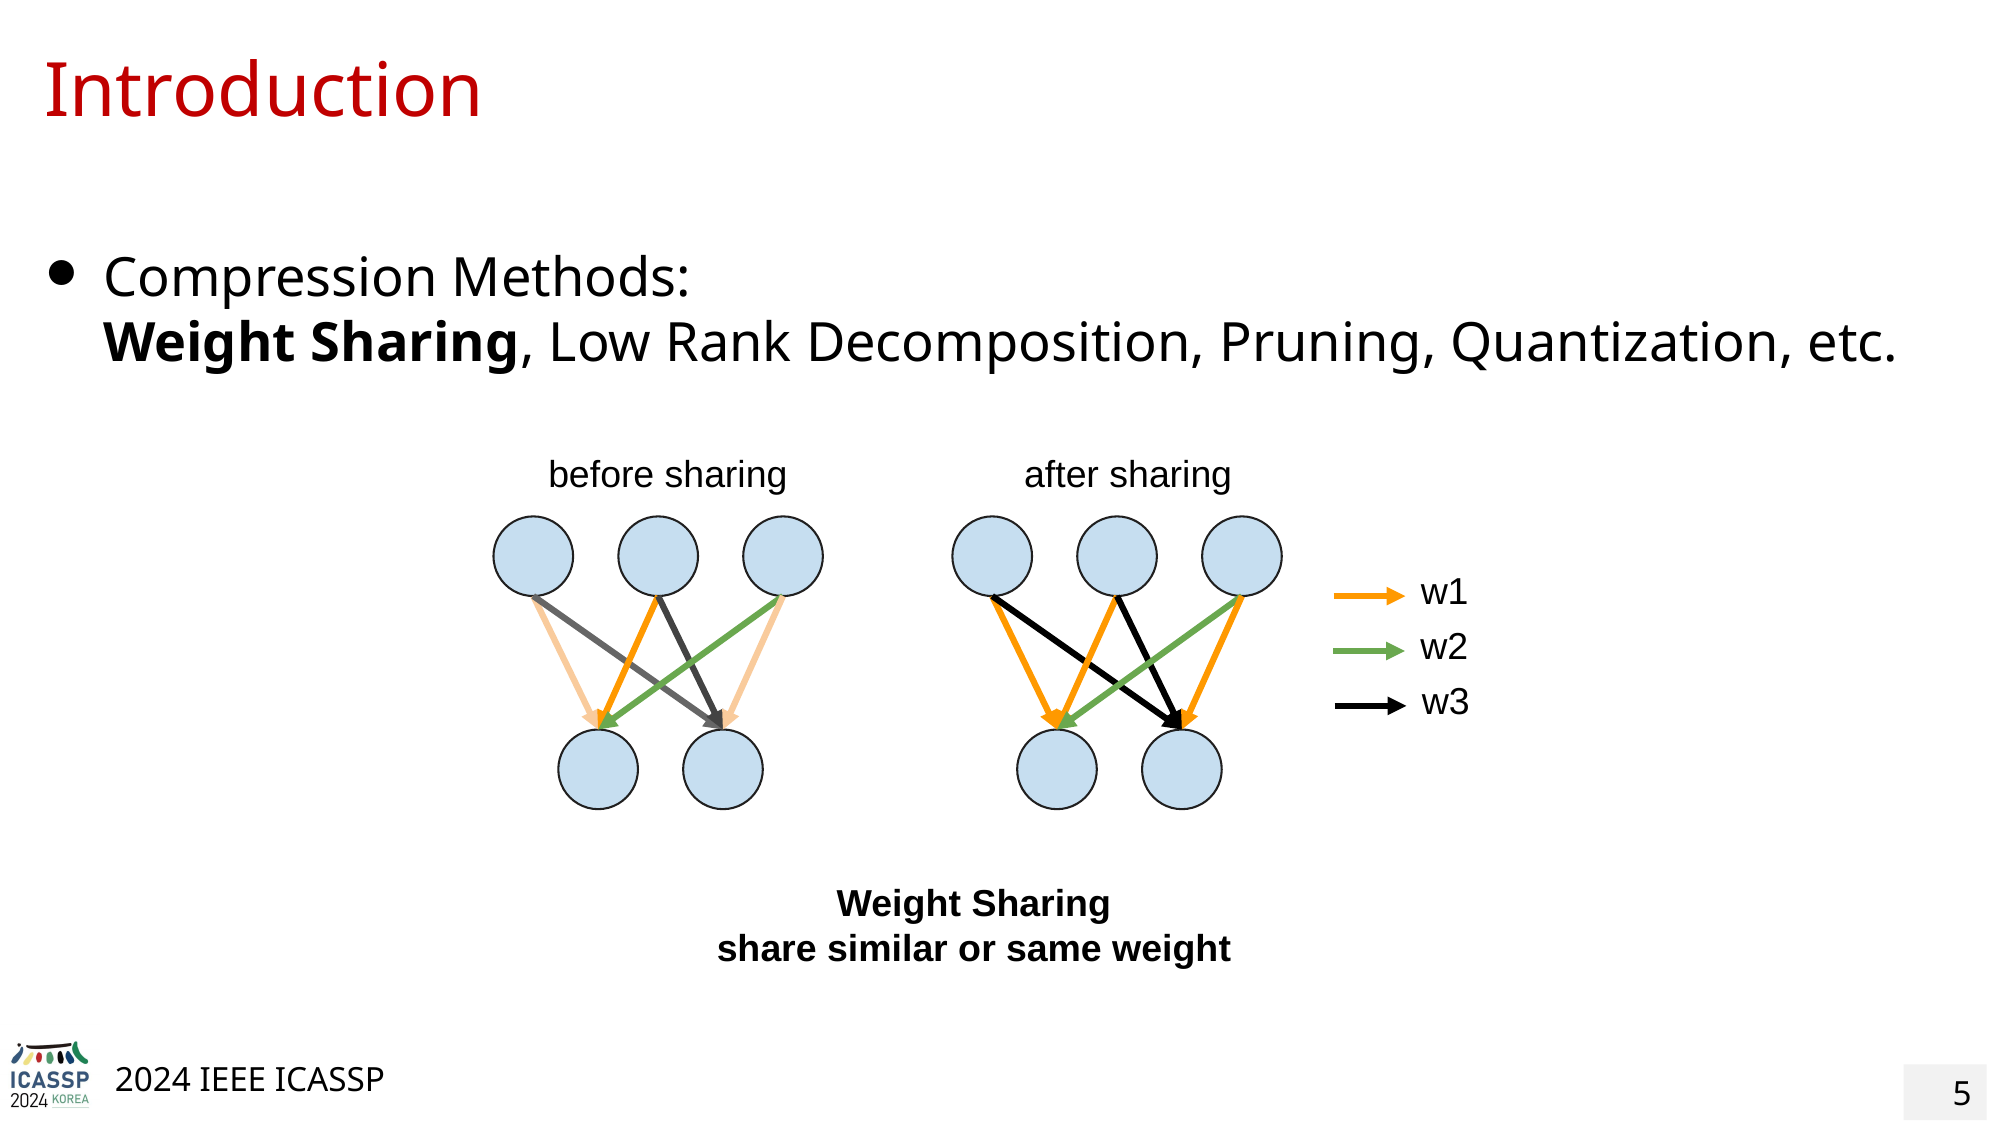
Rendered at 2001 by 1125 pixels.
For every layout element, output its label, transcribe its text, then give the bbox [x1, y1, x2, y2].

text_box [1017, 738, 1097, 810]
text_box [683, 738, 763, 810]
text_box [533, 595, 594, 730]
text_box [1142, 738, 1222, 810]
slide_number ‹#› [1903, 1064, 1987, 1121]
text_box [558, 738, 638, 810]
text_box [722, 595, 784, 730]
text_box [991, 595, 1053, 730]
text_box [1077, 516, 1157, 593]
text_box w3 [1406, 669, 1506, 730]
text_box [952, 516, 1033, 596]
text_box [618, 516, 699, 593]
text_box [1181, 595, 1243, 730]
text_box before sharing [533, 442, 849, 503]
text_box [493, 516, 574, 596]
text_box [1056, 595, 1180, 730]
text_box [743, 516, 823, 596]
text_box Weight Sharing share similar or same weight [543, 871, 1405, 977]
text_box [1202, 516, 1282, 596]
text_box w1 [1405, 559, 1505, 620]
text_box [597, 595, 721, 730]
list Compression Methods: Weight Sharing, Low Rank Decomposition, Pruning, Quantization, etc. [0, 234, 1999, 1125]
title Introduction [0, 50, 1577, 135]
text_box after sharing [1009, 442, 1290, 503]
text_box w2 [1405, 614, 1504, 675]
